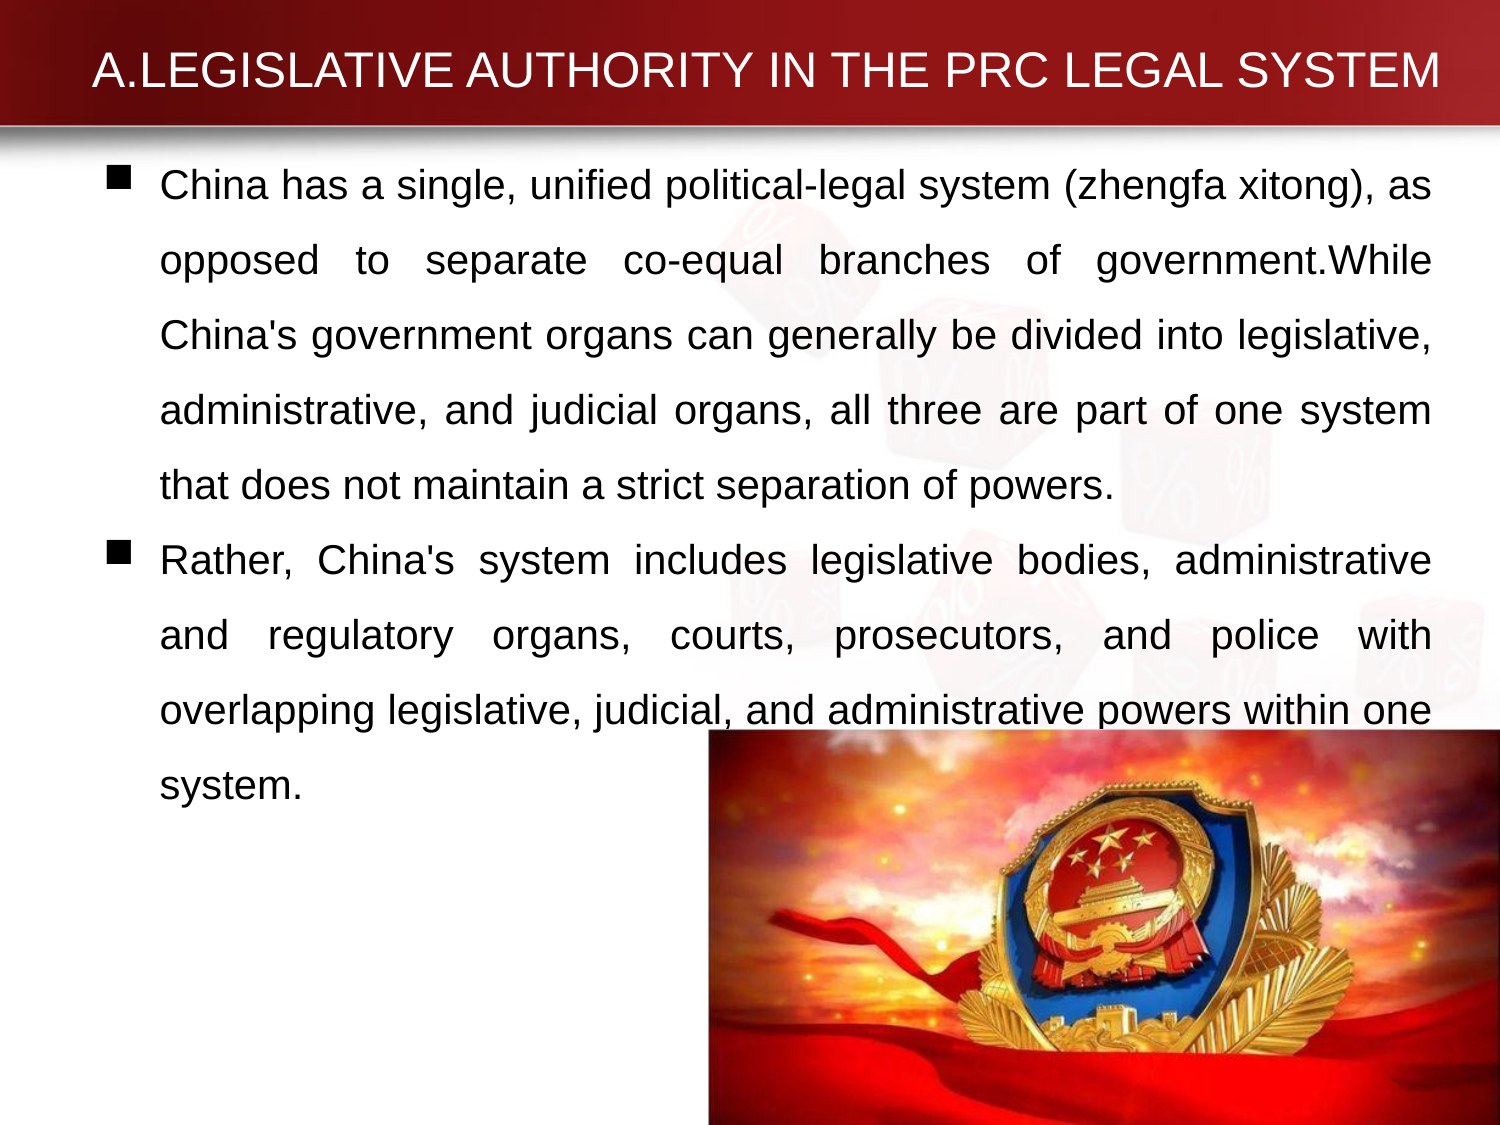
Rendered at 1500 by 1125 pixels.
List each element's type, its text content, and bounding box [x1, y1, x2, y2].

text_box China has a single, unified political-legal system (zhengfa xitong), as opposed to separate co-equal branches of government.While China's government organs can generally be divided into legislative, administrative, and judicial organs, all three are part of one system that does not maintain a strict separation of powers. Rather, China's system includes legislative bodies, administrative and regulatory organs, courts, prosecutors, and police with overlapping legislative, judicial, and administrative powers within one system. [88, 125, 1448, 816]
title A.LEGISLATIVE AUTHORITY IN THE PRC LEGAL SYSTEM [76, 26, 1484, 109]
picture [0, 0, 1500, 1125]
